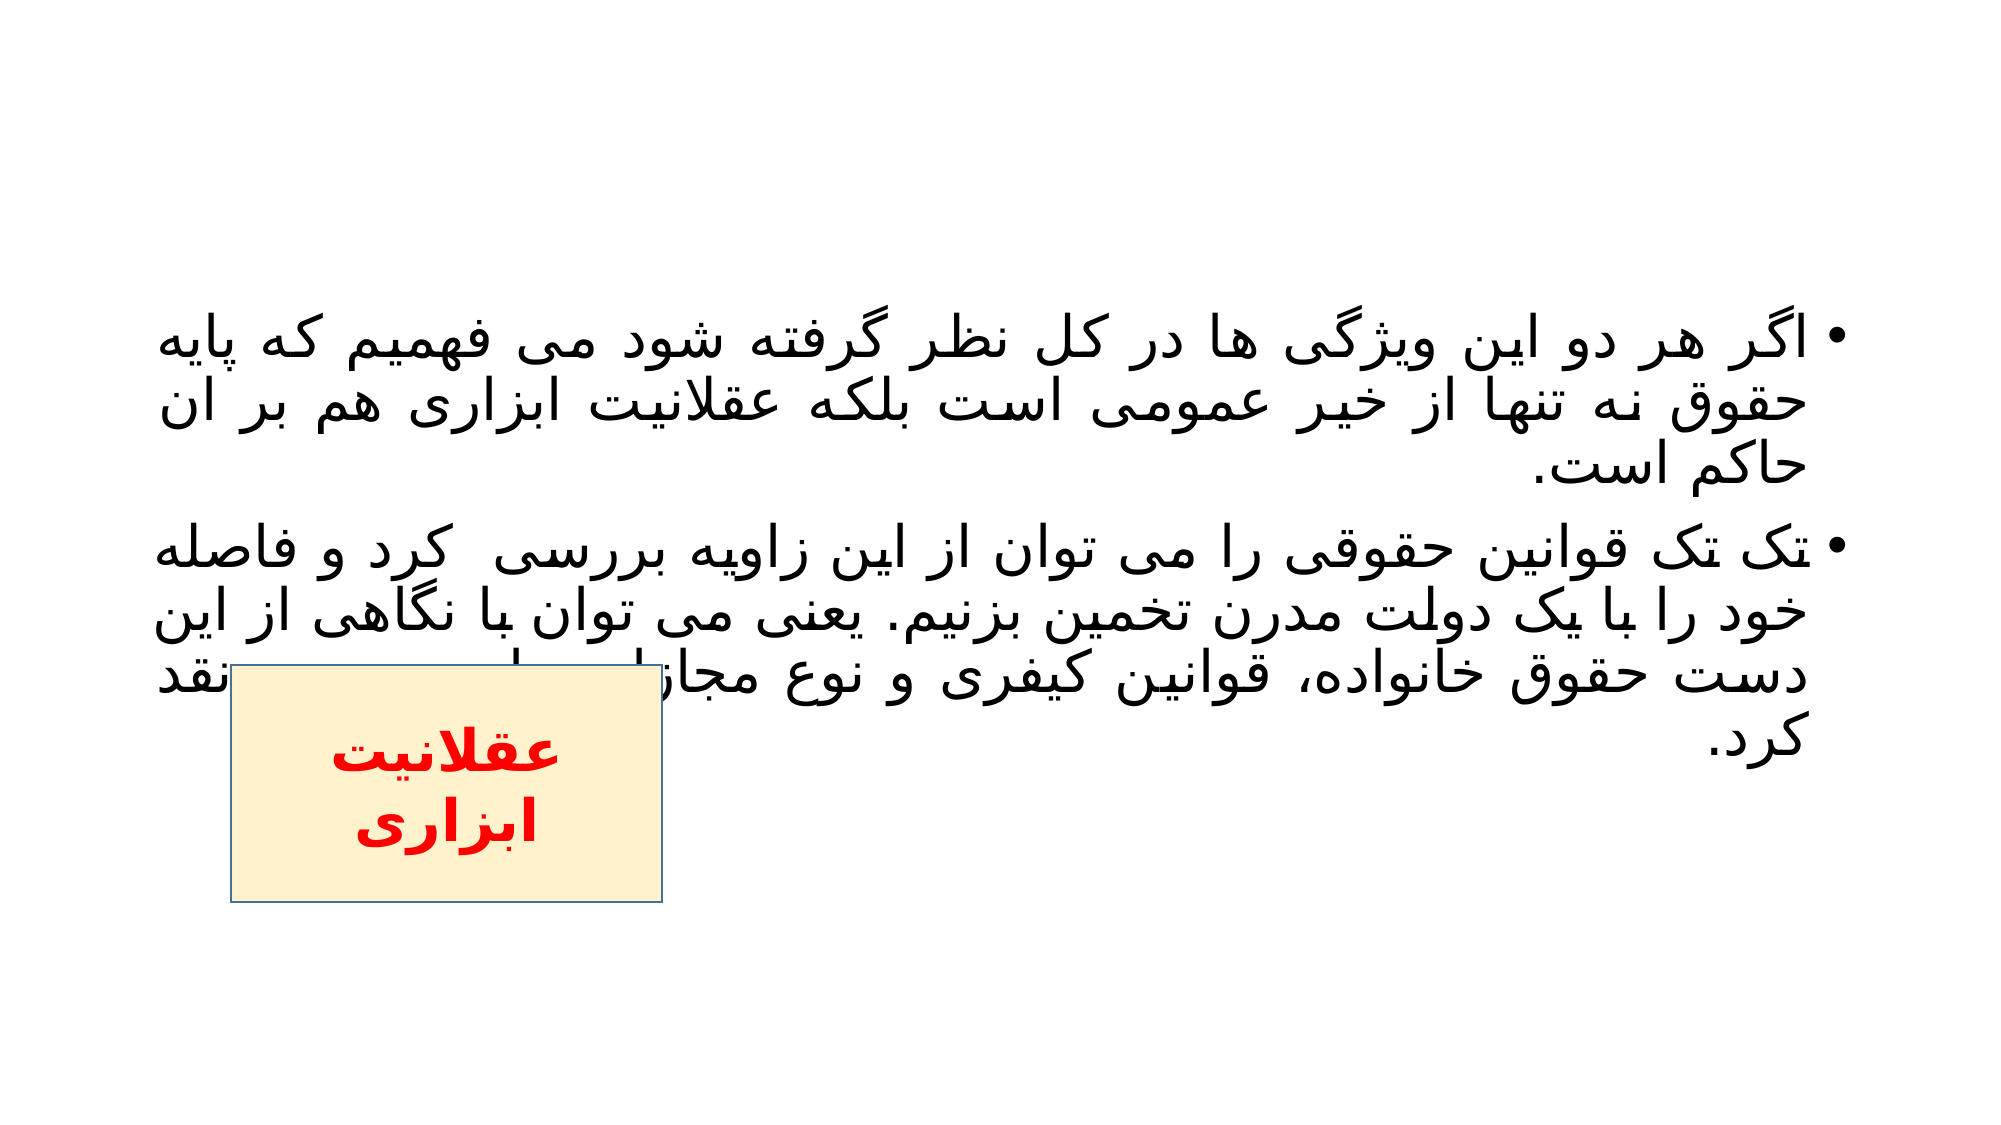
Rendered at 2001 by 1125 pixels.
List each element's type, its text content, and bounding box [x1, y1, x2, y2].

list اگر هر دو این ویژگی ها در کل نظر گرفته شود می فهمیم که پایه حقوق نه تنها از خیر عمومی است بلکه عقلانیت ابزاری هم بر ان حاکم است. تک تک قوانین حقوقی را می توان از این زاویه بررسی کرد و فاصله خود را با یک دولت مدرن تخمین بزنیم. یعنی می توان با نگاهی از این دست حقوق خانواده، قوانین کیفری و نوع مجازات را بررسی و نقد کرد. [137, 299, 1863, 1014]
text_box عقلانیت ابزاری [230, 664, 663, 903]
